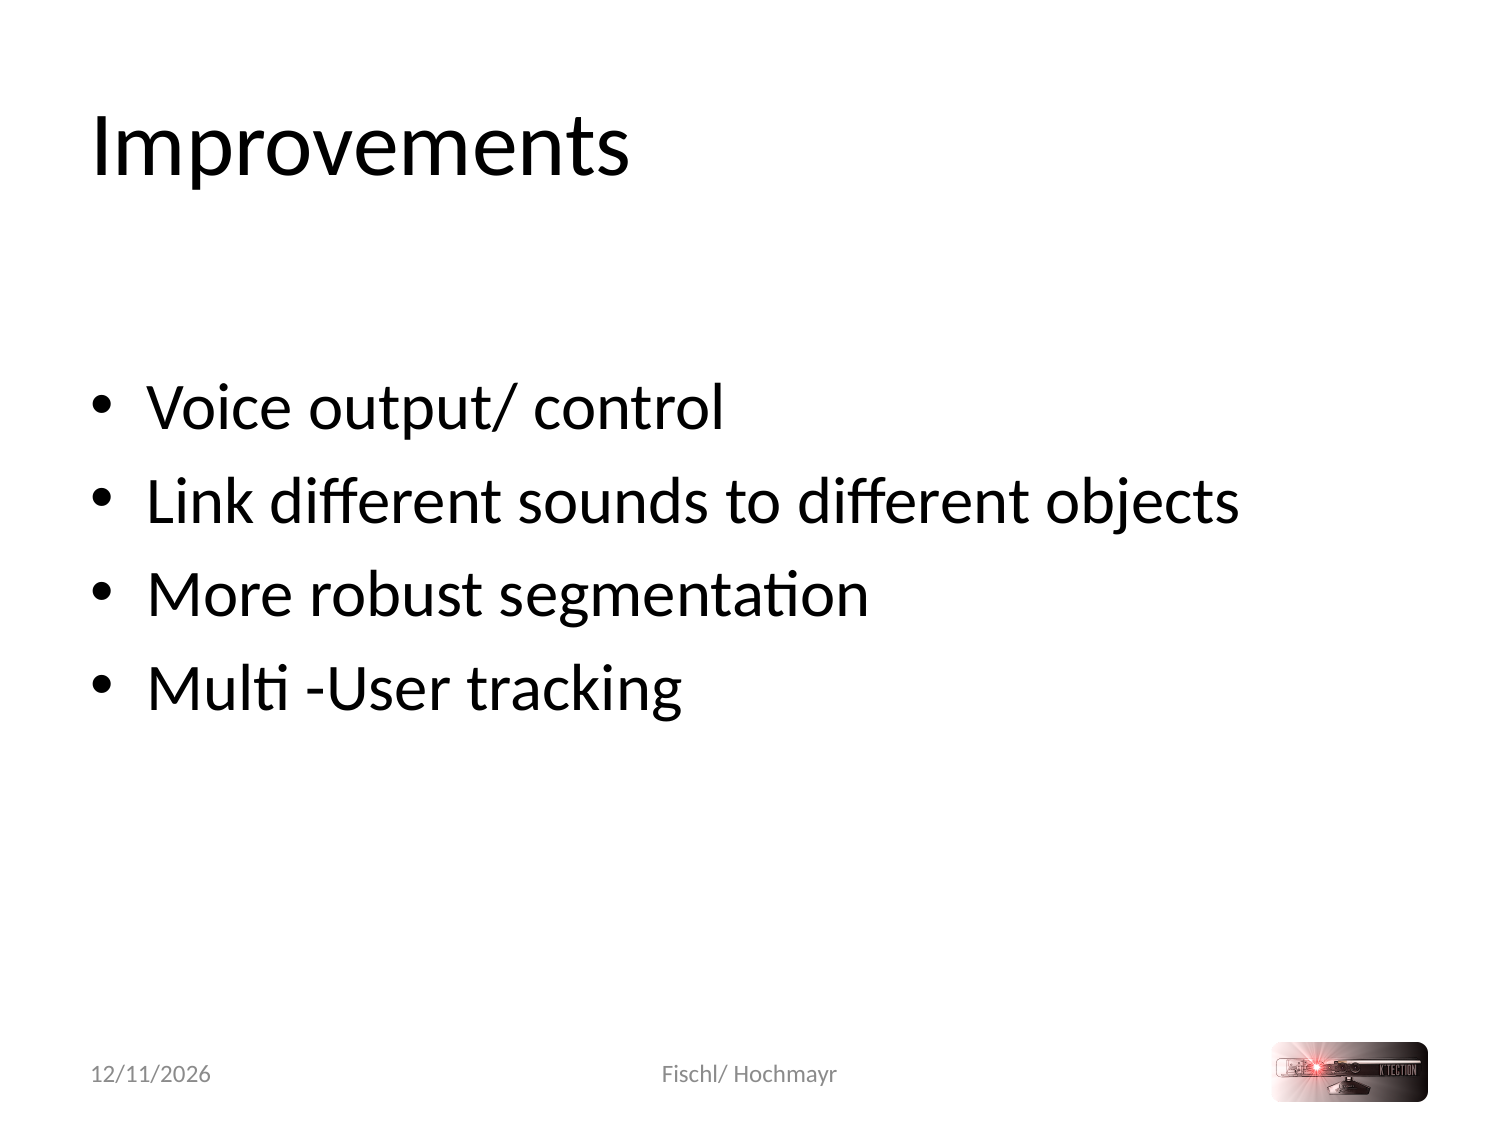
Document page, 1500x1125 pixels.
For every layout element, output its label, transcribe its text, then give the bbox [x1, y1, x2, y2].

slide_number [75, 1042, 425, 1103]
footer Fischl/ Hochmayr [512, 1042, 988, 1103]
picture [1271, 1042, 1428, 1102]
list Voice output/ control Link different sounds to different objects More robust segmentation Multi -User tracking [74, 262, 1426, 1006]
title Improvements [74, 44, 1426, 233]
